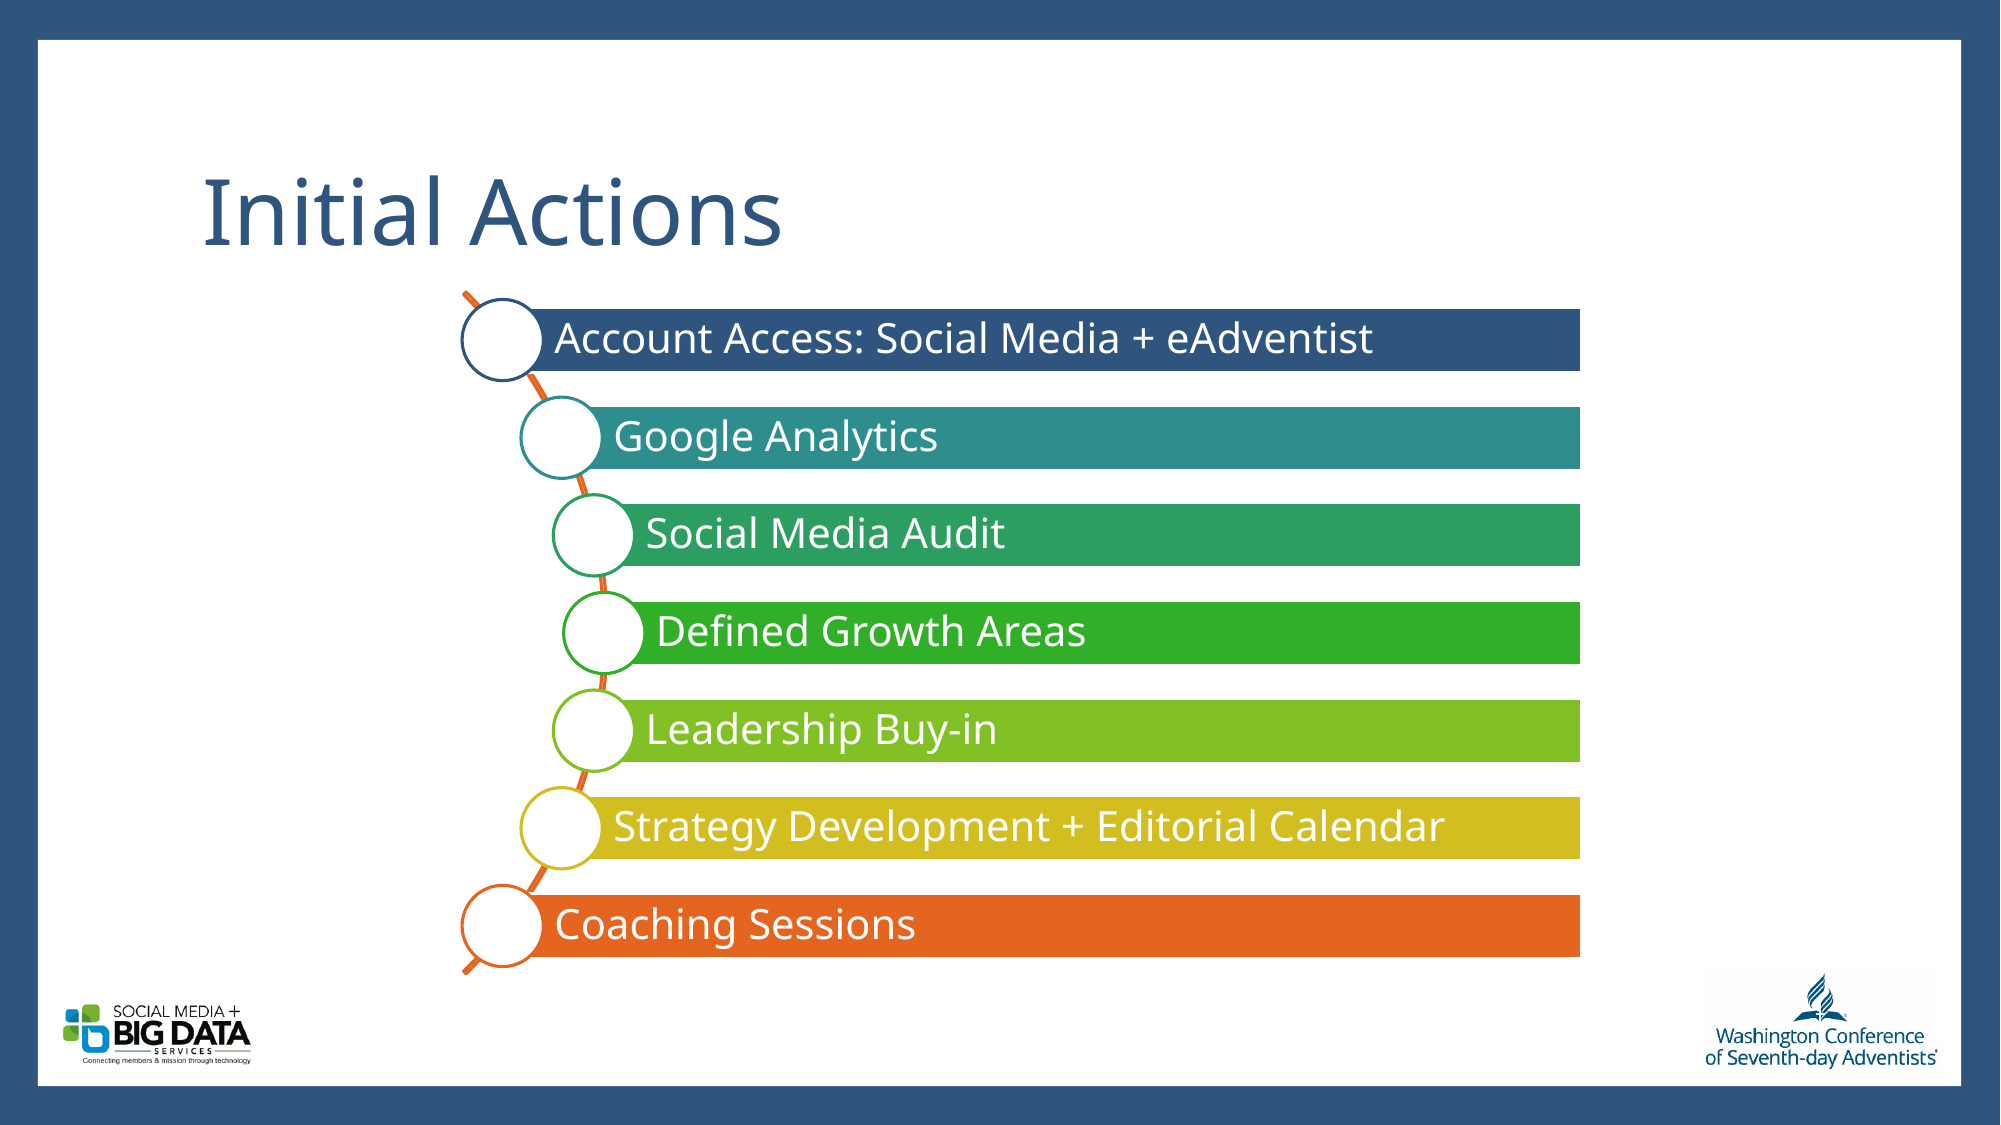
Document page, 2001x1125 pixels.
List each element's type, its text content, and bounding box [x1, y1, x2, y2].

title Initial Actions [187, 99, 1808, 323]
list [452, 274, 1592, 992]
picture [53, 990, 264, 1073]
picture [1702, 968, 1940, 1073]
